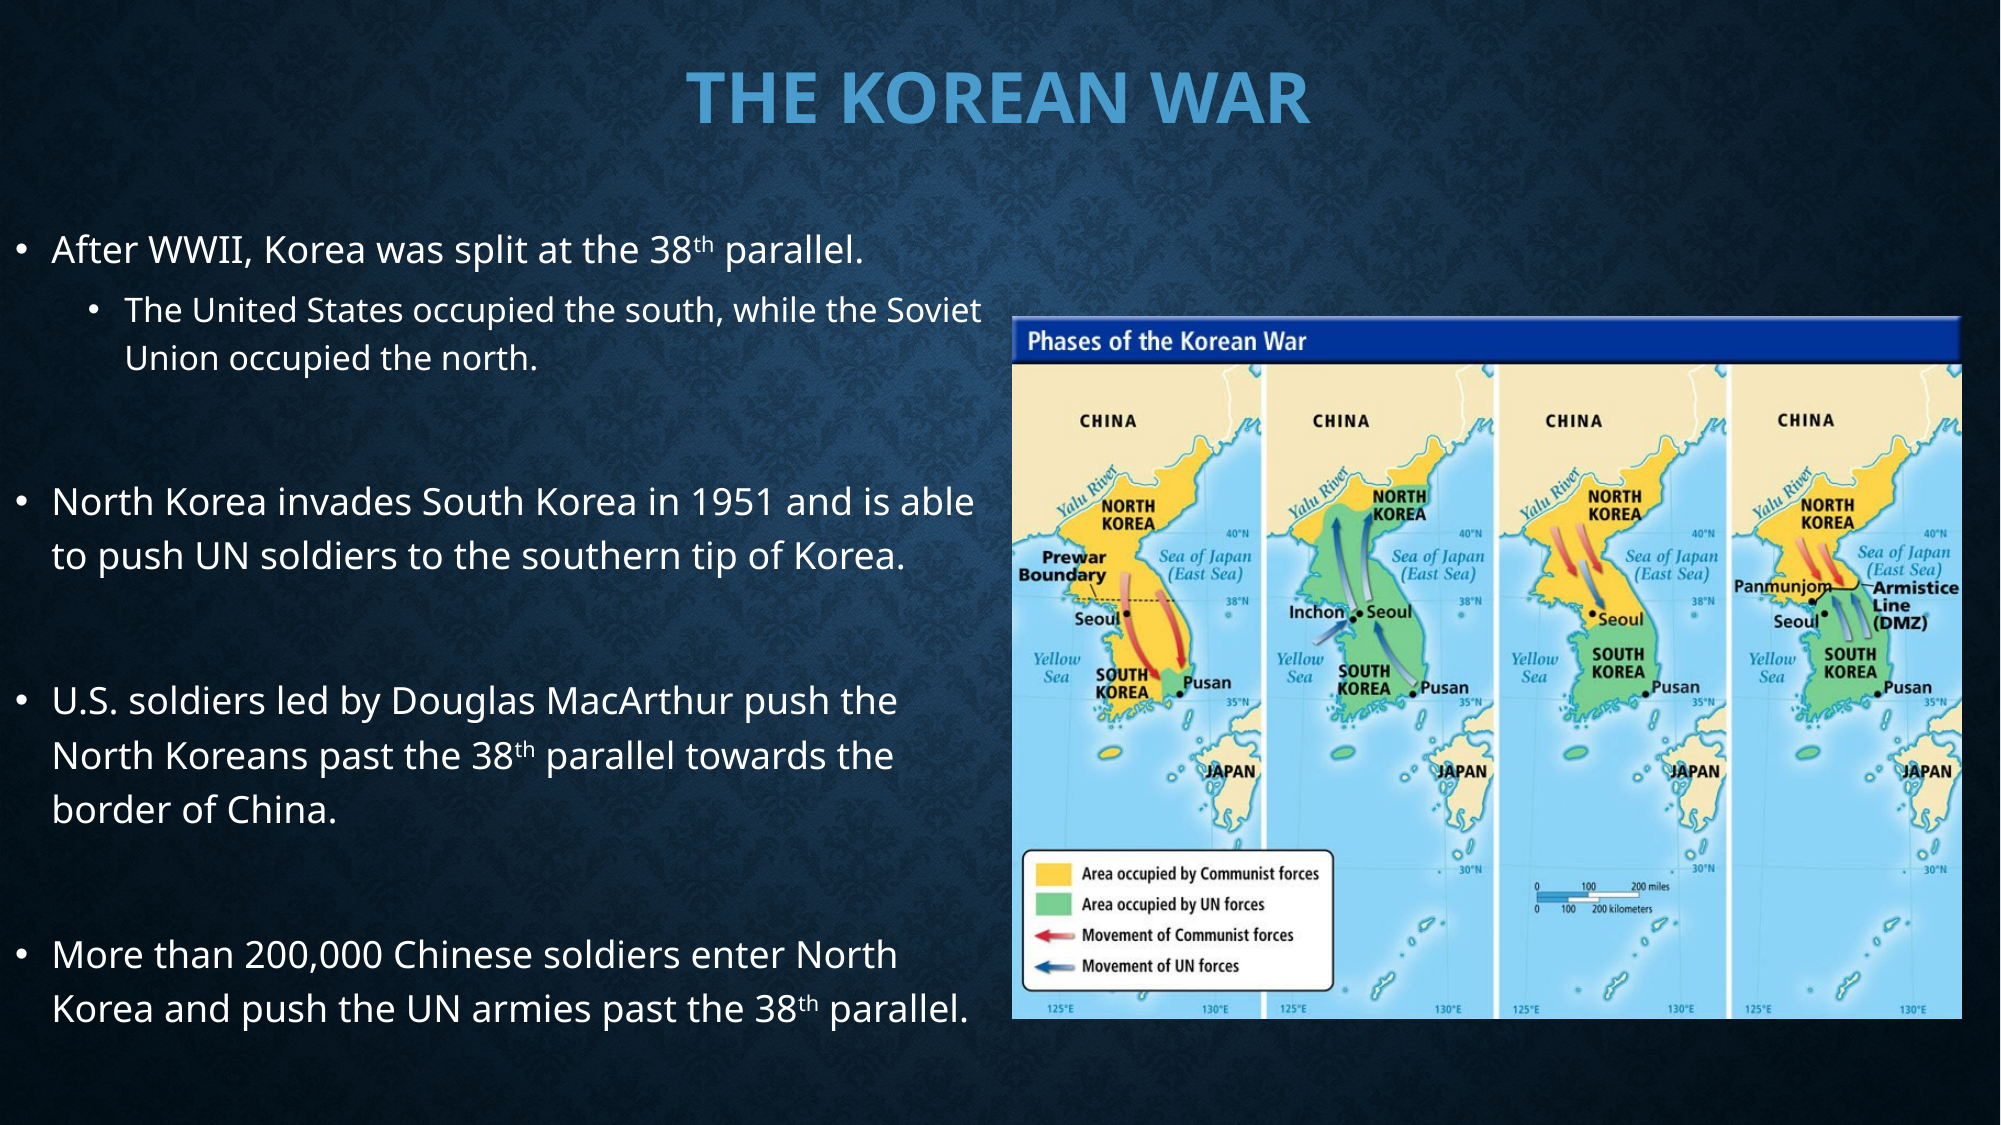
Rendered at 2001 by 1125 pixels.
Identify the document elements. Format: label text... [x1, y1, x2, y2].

picture [1012, 315, 1963, 1019]
title The Korean War [149, 0, 1849, 210]
list After WWII, Korea was split at the 38th parallel. The United States occupied the south, while the Soviet Union occupied the north. North Korea invades South Korea in 1951 and is able to push UN soldiers to the southern tip of Korea. U.S. soldiers led by Douglas MacArthur push the North Koreans past the 38th parallel towards the border of China. More than 200,000 Chinese soldiers enter North Korea and push the UN armies past the 38th parallel. [0, 209, 1013, 1125]
